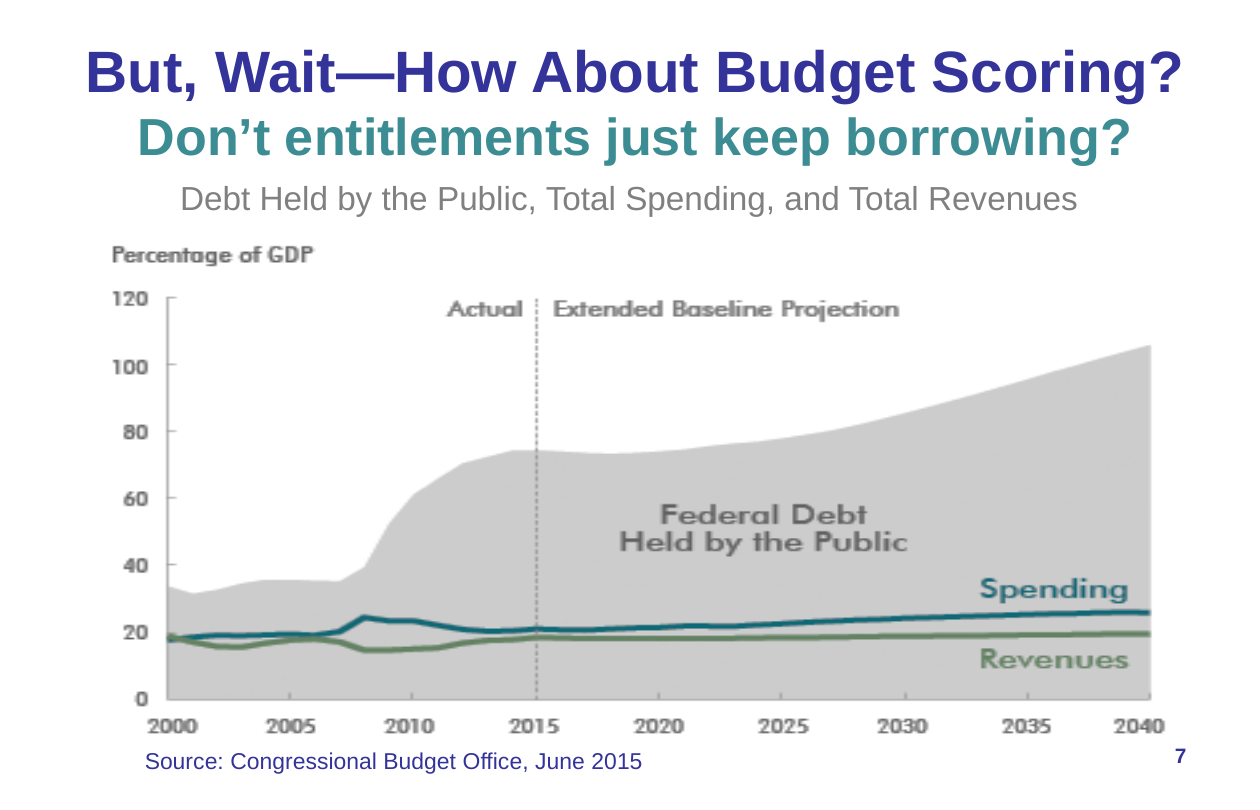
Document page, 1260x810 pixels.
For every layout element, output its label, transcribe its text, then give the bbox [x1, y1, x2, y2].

title But, Wait—How About Budget Scoring? Don’t entitlements just keep borrowing? [31, 32, 1240, 168]
text_box Source: Congressional Budget Office, June 2015 [129, 745, 1168, 782]
slide_number 7 [902, 737, 1198, 794]
picture [104, 242, 1168, 739]
list Debt Held by the Public, Total Spending, and Total Revenues [104, 171, 1155, 241]
